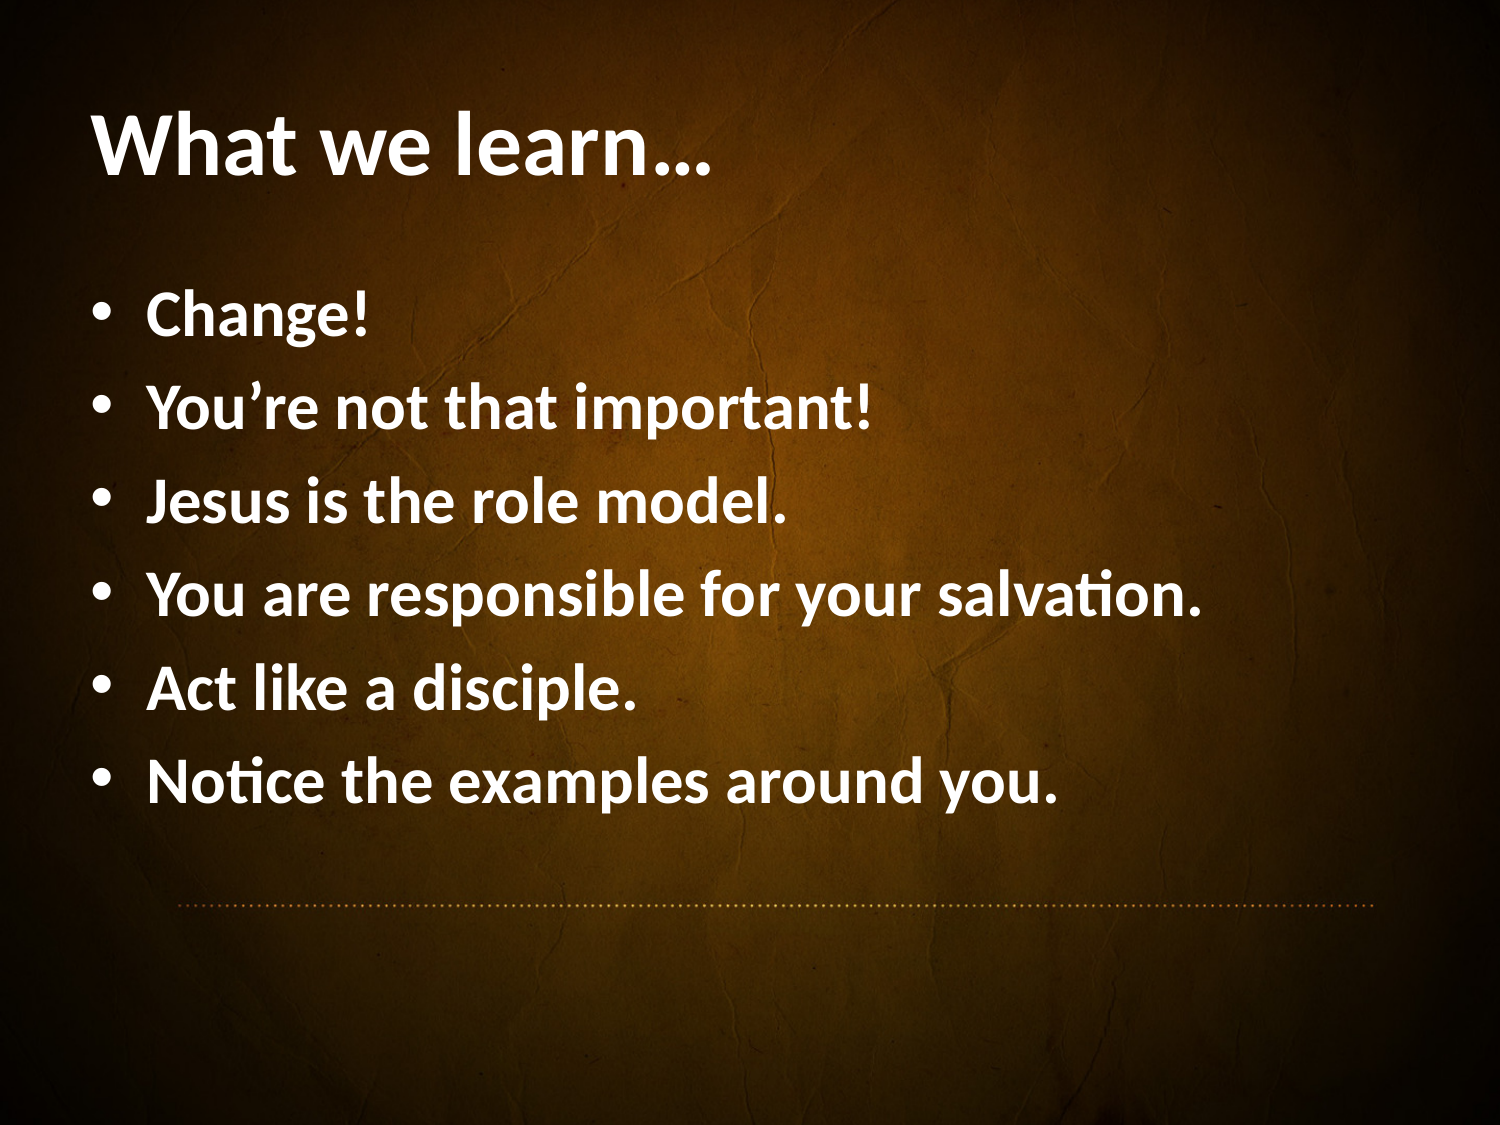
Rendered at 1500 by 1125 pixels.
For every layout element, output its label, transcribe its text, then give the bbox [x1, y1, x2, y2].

picture [0, 0, 1500, 1125]
title What we learn… [75, 45, 1425, 233]
list Change! You’re not that important! Jesus is the role model. You are responsible for your salvation. Act like a disciple. Notice the examples around you. [75, 262, 1425, 1005]
